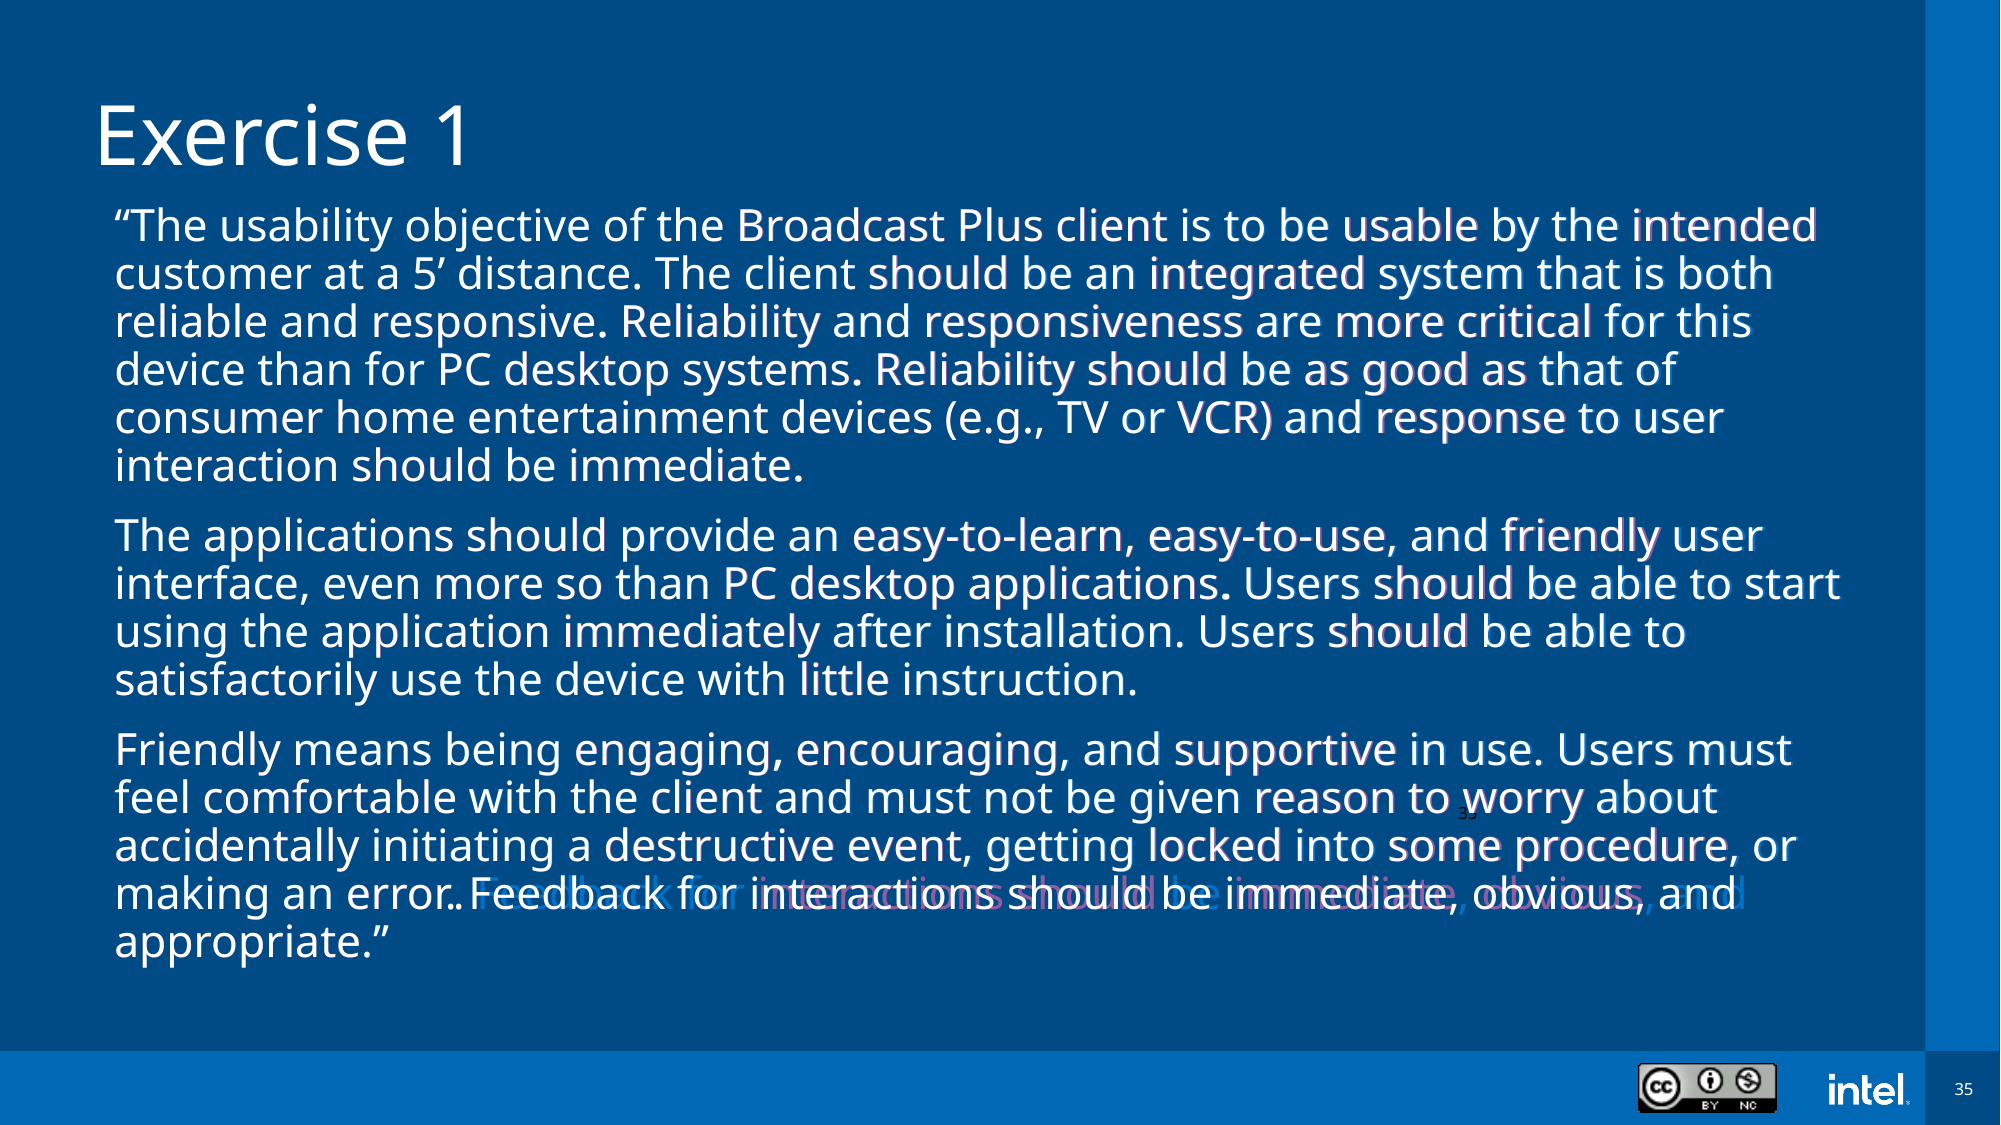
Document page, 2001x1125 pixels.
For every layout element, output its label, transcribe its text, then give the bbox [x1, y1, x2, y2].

picture [1829, 1073, 1910, 1105]
picture [1638, 1063, 1777, 1113]
title Exercise 1 [93, 93, 1901, 251]
text_box “The usability objective of the Broadcast Plus client is to be usable by the intended customer at a 5’ distance. The client should be an integrated system that is both reliable and responsive. Reliability and responsiveness are more critical for this device than for PC desktop systems. Reliability should be as good as that of consumer home entertainment devices (e.g., TV or VCR) and response to user interaction should be immediate. The applications should provide an easy-to-learn, easy-to-use, and friendly user interface, even more so than PC desktop applications. Users should be able to start using the application immediately after installation. Users should be able to satisfactorily use the device with little instruction. Friendly means being engaging, encouraging, and supportive in use. Users must feel comfortable with the client and must not be given reason to worry about accidentally initiating a destructive event, getting locked into some procedure, or making an error. Feedback for interactions should be immediate, obvious, and appropriate.” [99, 196, 1878, 975]
